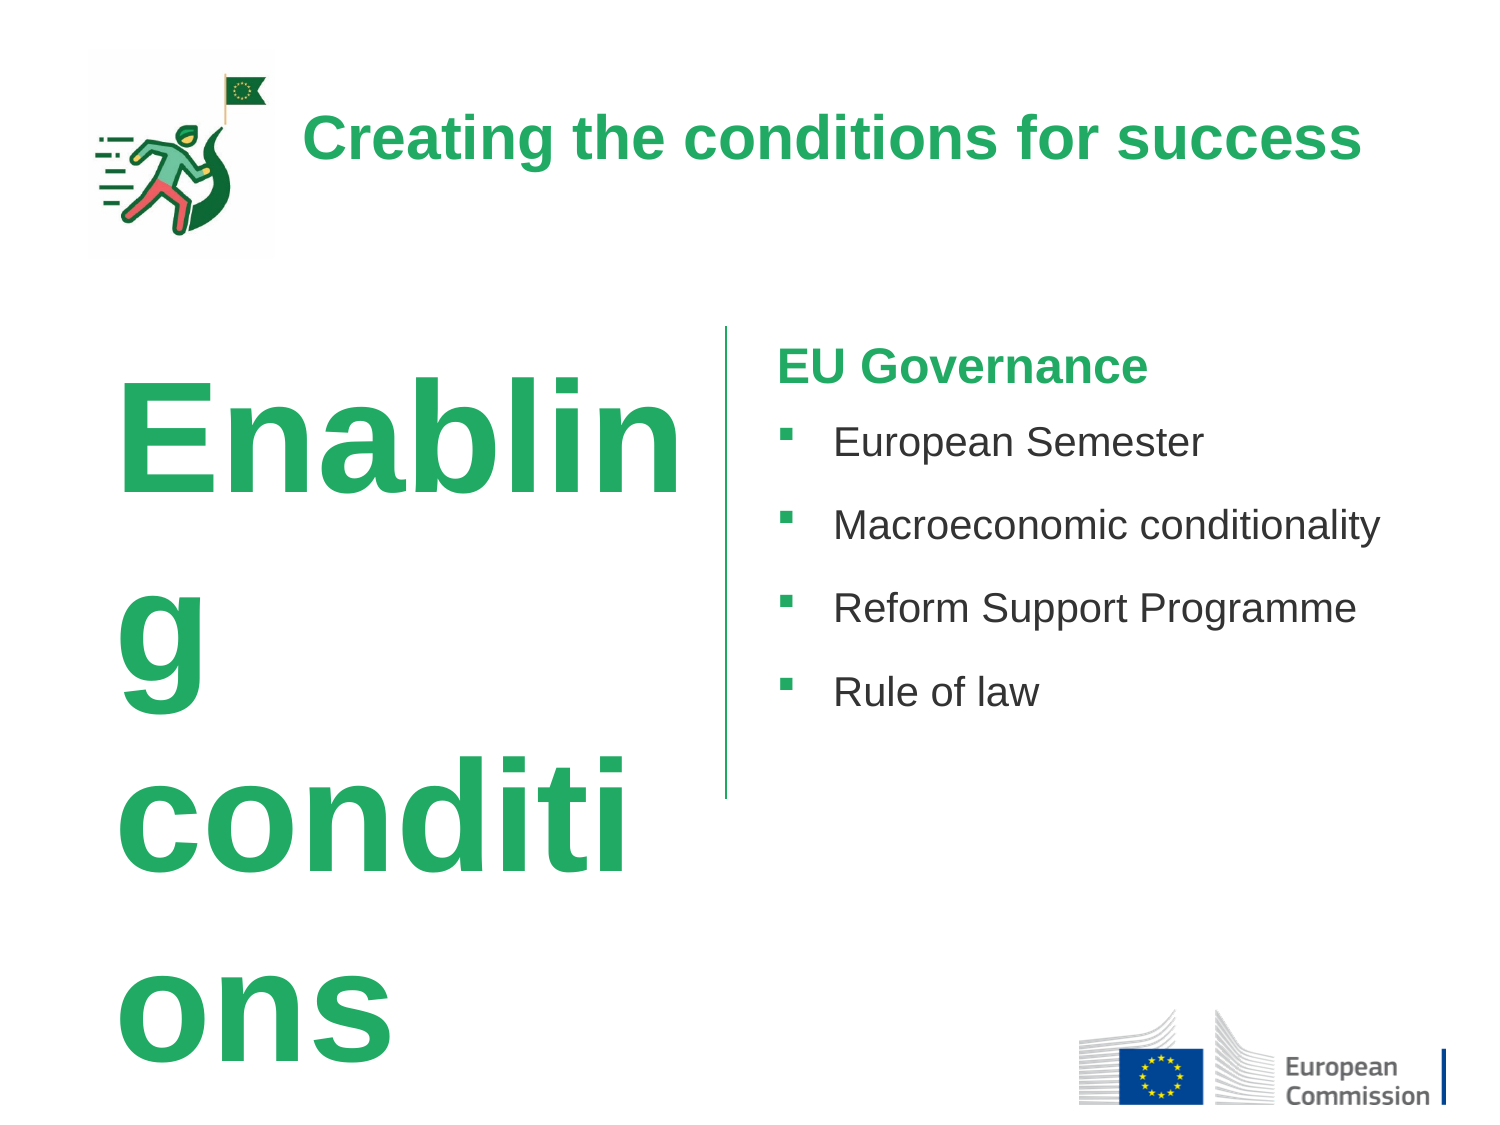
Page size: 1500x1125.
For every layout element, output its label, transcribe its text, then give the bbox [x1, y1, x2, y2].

title Creating the conditions for success [287, 90, 1425, 209]
text_box EU Governance European Semester Macroeconomic conditionality Reform Support Programme Rule of law [761, 326, 1424, 970]
list Enabling conditions (used to be "ex ante") Fewer (35 to 20), clearer, tighter link to policy Condition for declaration of expenditure (= no more action plan: instead, conditions followed throughout period) [100, 326, 715, 970]
picture [87, 48, 276, 260]
picture [1078, 1008, 1447, 1106]
